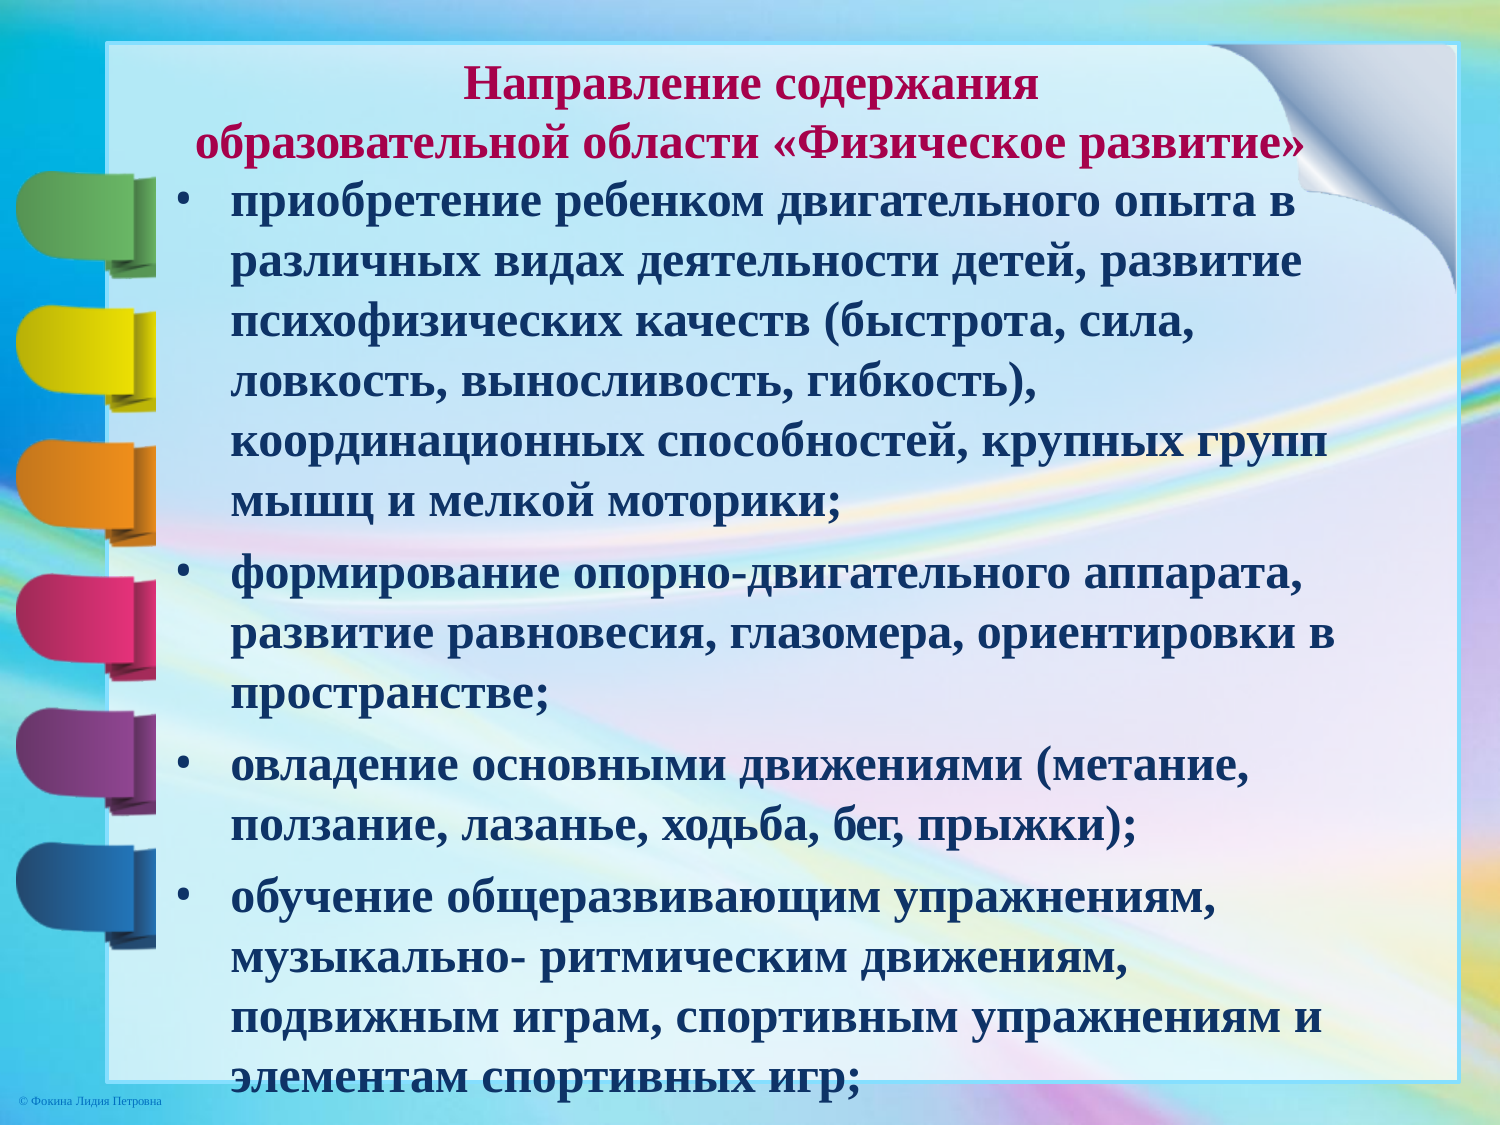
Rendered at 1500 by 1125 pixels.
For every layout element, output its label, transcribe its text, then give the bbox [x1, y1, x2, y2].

footer © Фокина Лидия Петровна [16, 1092, 166, 1125]
text_box Направление содержания образовательной области «Физическое развитие» приобретение ребенком двигательного опыта в различных видах деятельности детей, развитие психофизических качеств (быстрота, сила, ловкость, выносливость, гибкость), координационных способностей, крупных групп мышц и мелкой моторики; формирование опорно-двигательного аппарата, развитие равновесия, глазомера, ориентировки в пространстве; овладение основными движениями (метание, ползание, лазанье, ходьба, бег, прыжки); обучение общеразвивающим упражнениям, музыкально- ритмическим движениям, подвижным играм, спортивным упражнениям и элементам спортивных игр; [172, 48, 1349, 1103]
picture [0, 0, 1500, 1125]
